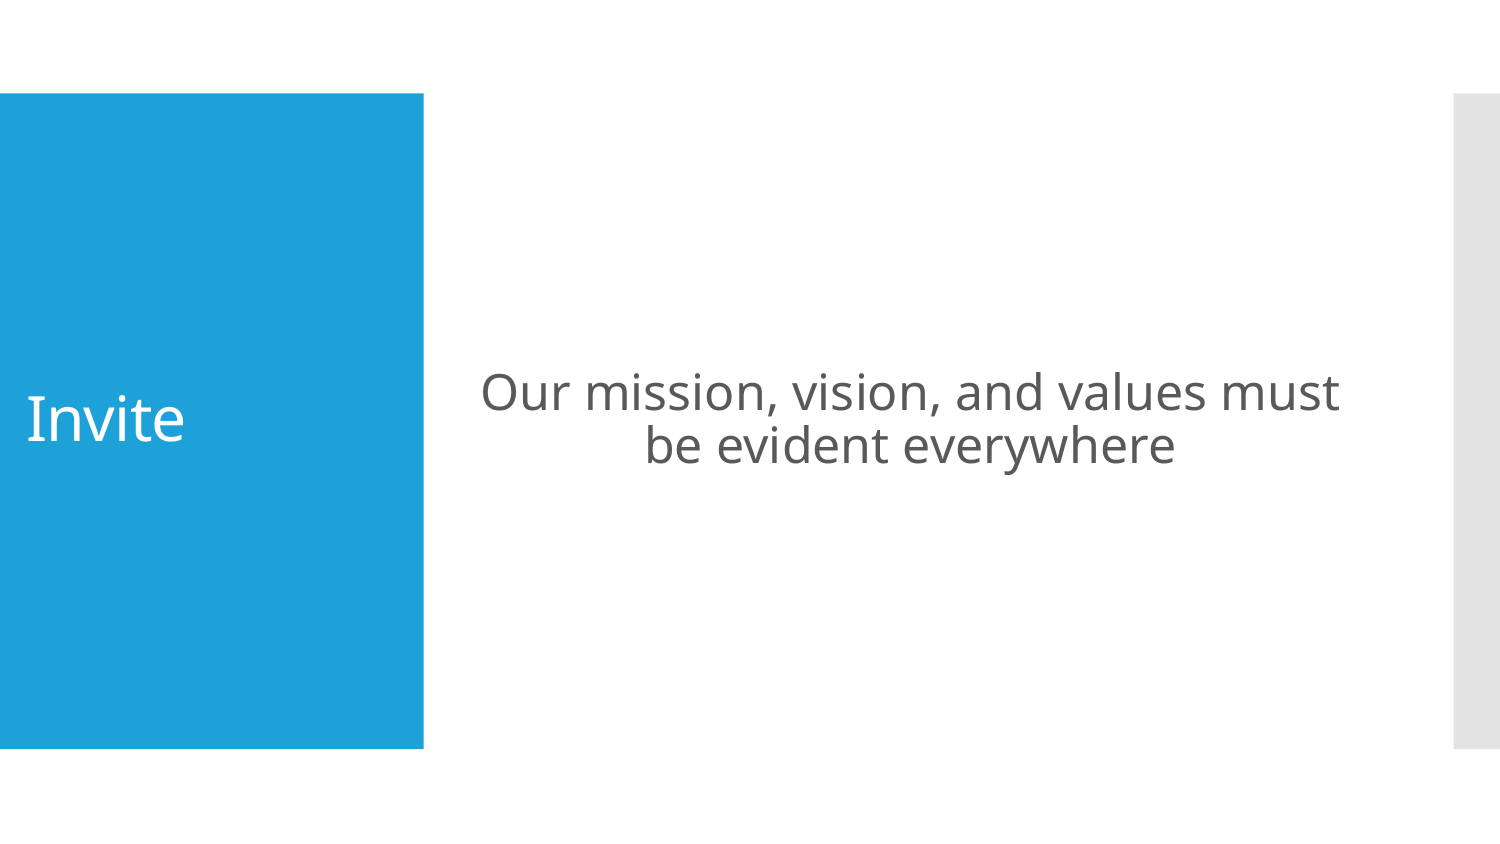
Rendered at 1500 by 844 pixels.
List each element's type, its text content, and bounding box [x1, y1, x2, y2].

list Our mission, vision, and values must be evident everywhere [432, 93, 1389, 749]
title Invite [11, 138, 413, 705]
